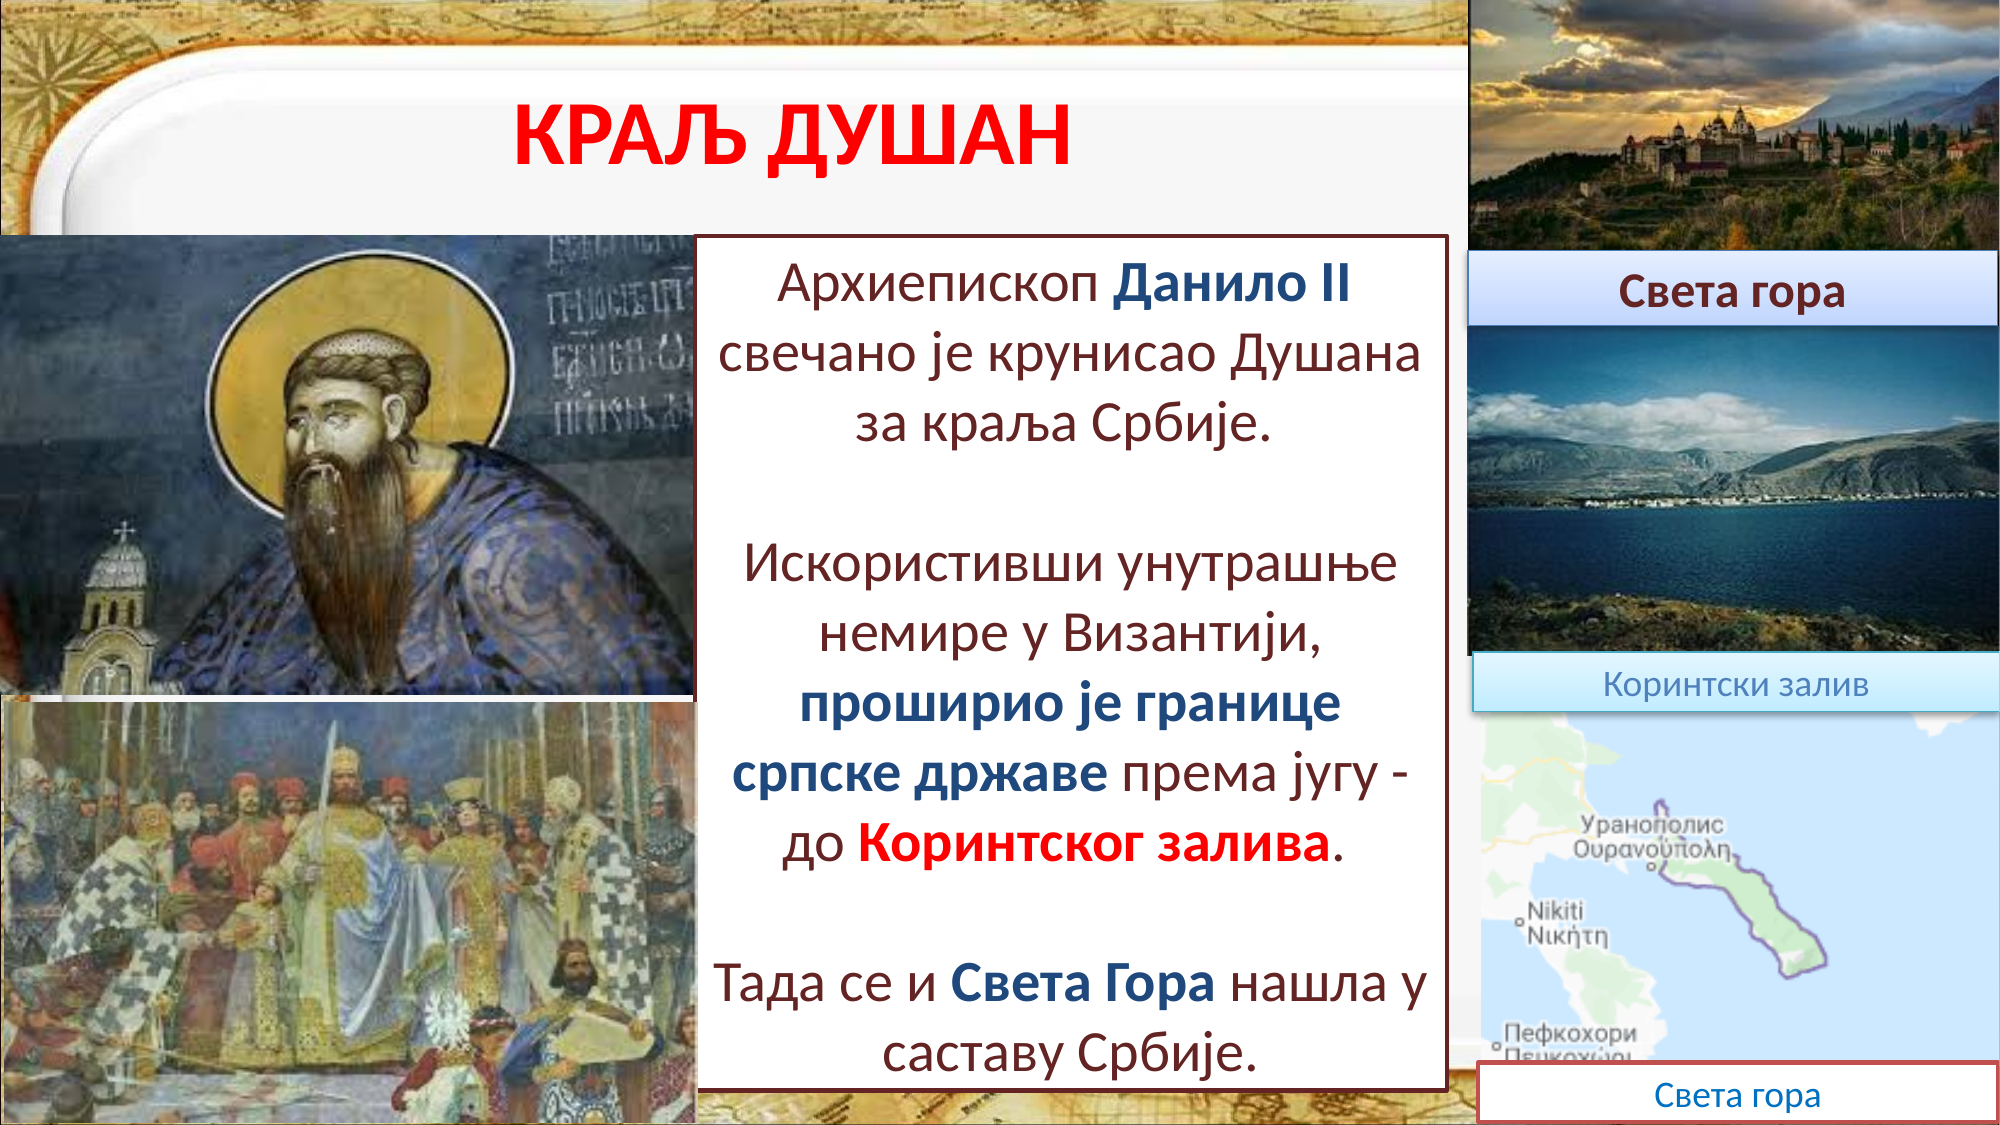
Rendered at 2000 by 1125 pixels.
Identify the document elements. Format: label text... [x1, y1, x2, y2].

text_box Света гора [1476, 1069, 2000, 1124]
text_box Света гора [1467, 264, 1998, 325]
text_box Коринтски залив [1472, 663, 2000, 712]
title КРАЉ ДУШАН [208, 65, 1380, 191]
picture [0, 0, 2000, 1125]
text_box Архиепископ Данило II свечано је крунисао Душана за краља Србије. Искористивши унутрашње немире у Византији, проширио је границе српске државе према југу - до Коринтског залива. Тада се и Света Гора нашла у саставу Србије. [693, 234, 1449, 1093]
